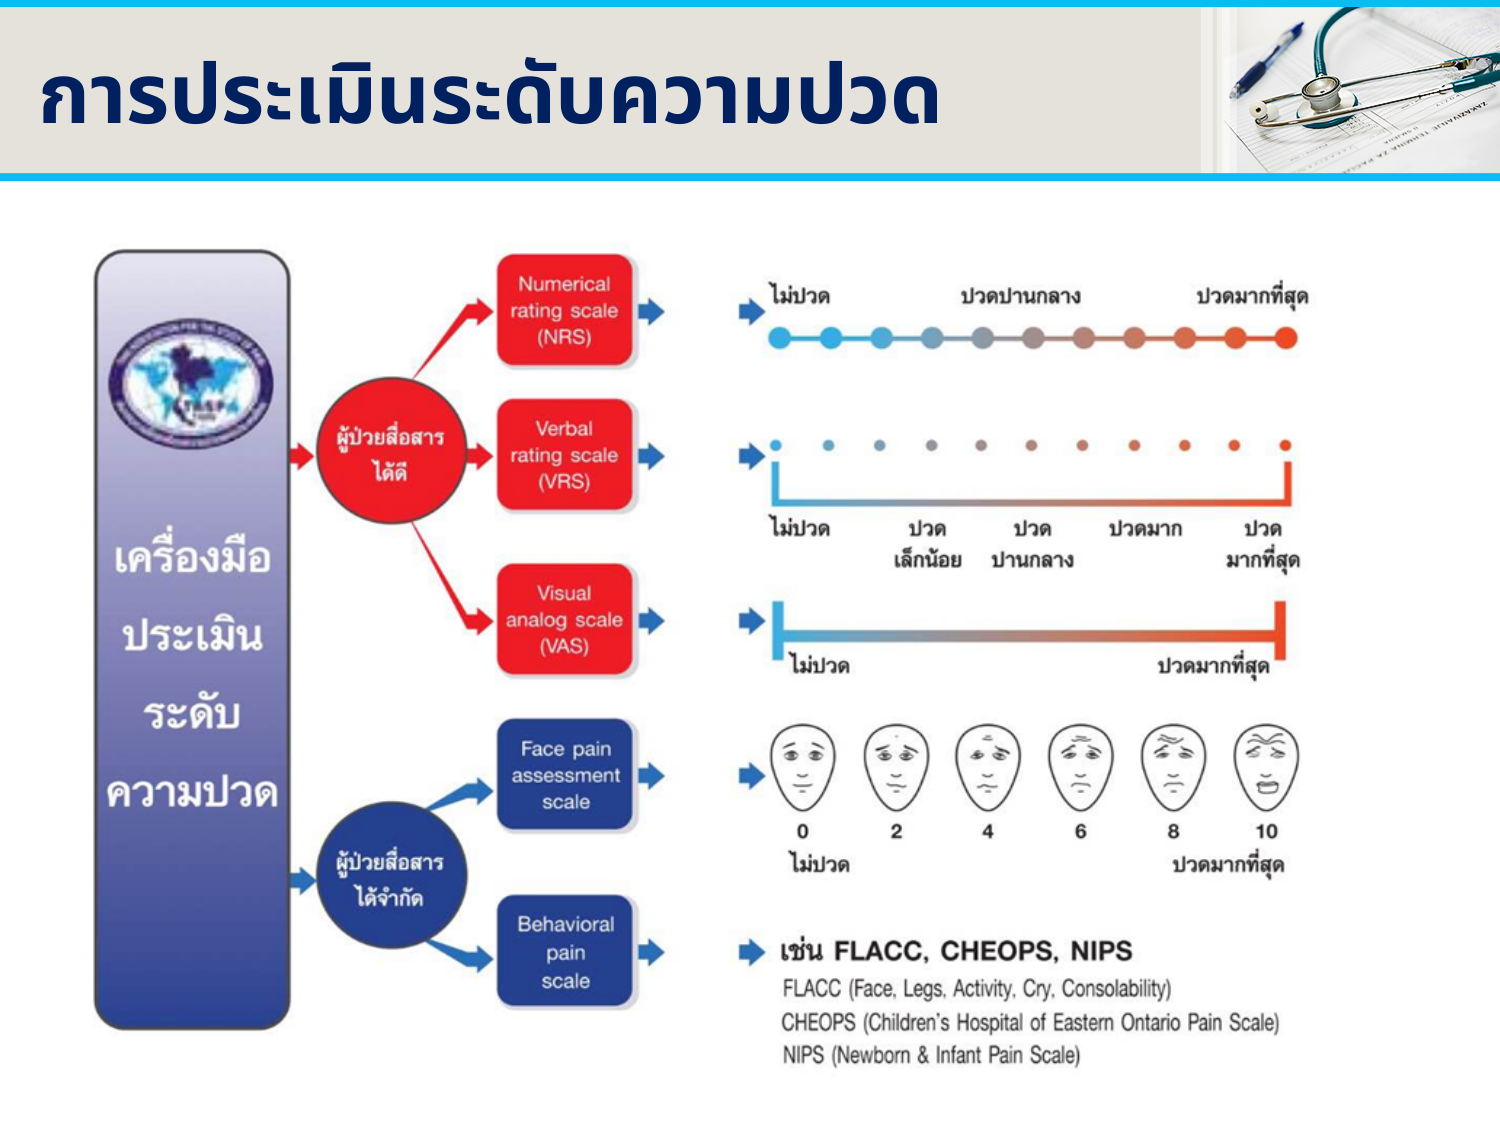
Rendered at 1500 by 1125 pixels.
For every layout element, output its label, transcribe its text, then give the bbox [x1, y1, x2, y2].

title การประเมินระดับความปวด [0, 2, 1500, 179]
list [60, 211, 1443, 1091]
picture [0, 182, 1500, 1125]
